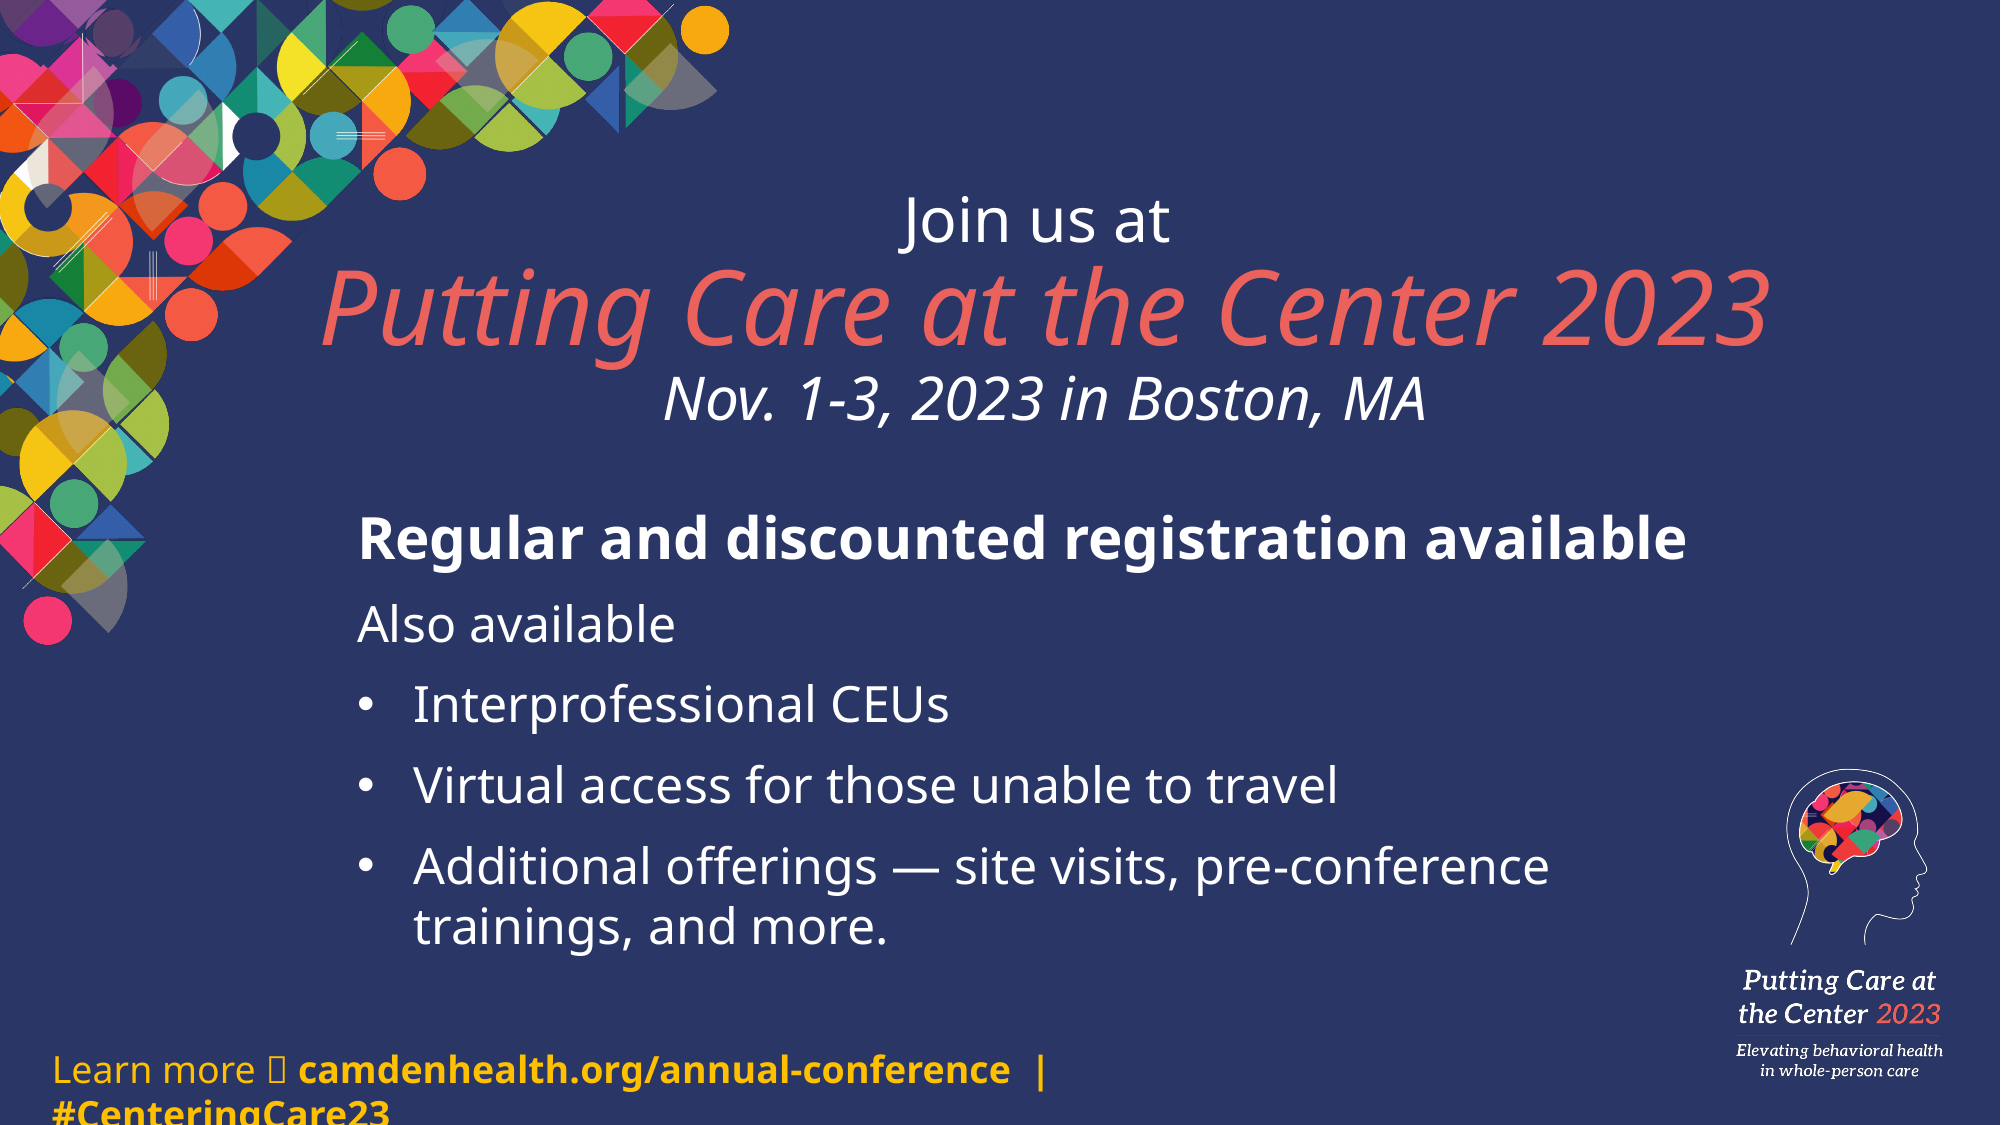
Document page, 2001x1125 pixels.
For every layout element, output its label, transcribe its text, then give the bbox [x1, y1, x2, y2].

title Join us at Putting Care at the Center 2023 Nov. 1-3, 2023 in Boston, MA [116, 180, 1975, 447]
picture [0, 0, 756, 650]
text_box Learn more  camdenhealth.org/annual-conference | #CenteringCare23 [37, 1038, 1404, 1125]
text_box Regular and discounted registration available Also available Interprofessional CEUs Virtual access for those unable to travel Additional offerings — site visits, pre-conference trainings, and more. [342, 493, 1710, 962]
picture [1727, 749, 1962, 1091]
